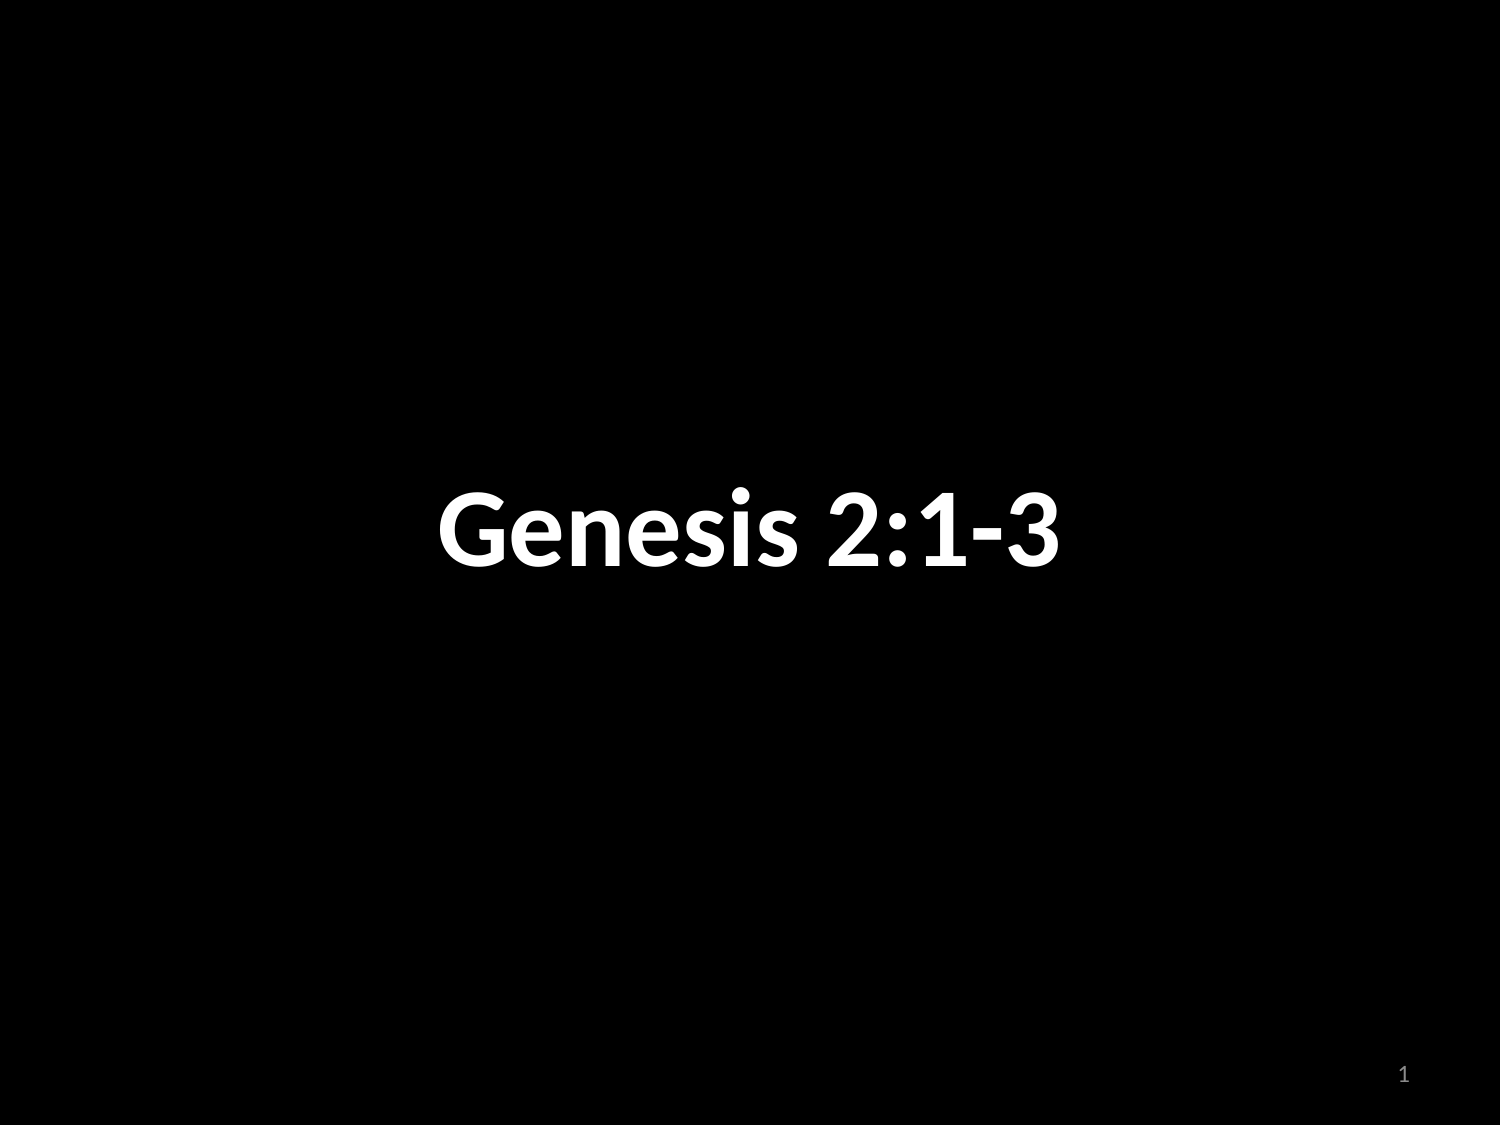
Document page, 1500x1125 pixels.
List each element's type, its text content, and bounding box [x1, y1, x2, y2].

text_box Genesis 2:1-3 [0, 446, 1500, 597]
slide_number 1 [1074, 1042, 1425, 1103]
